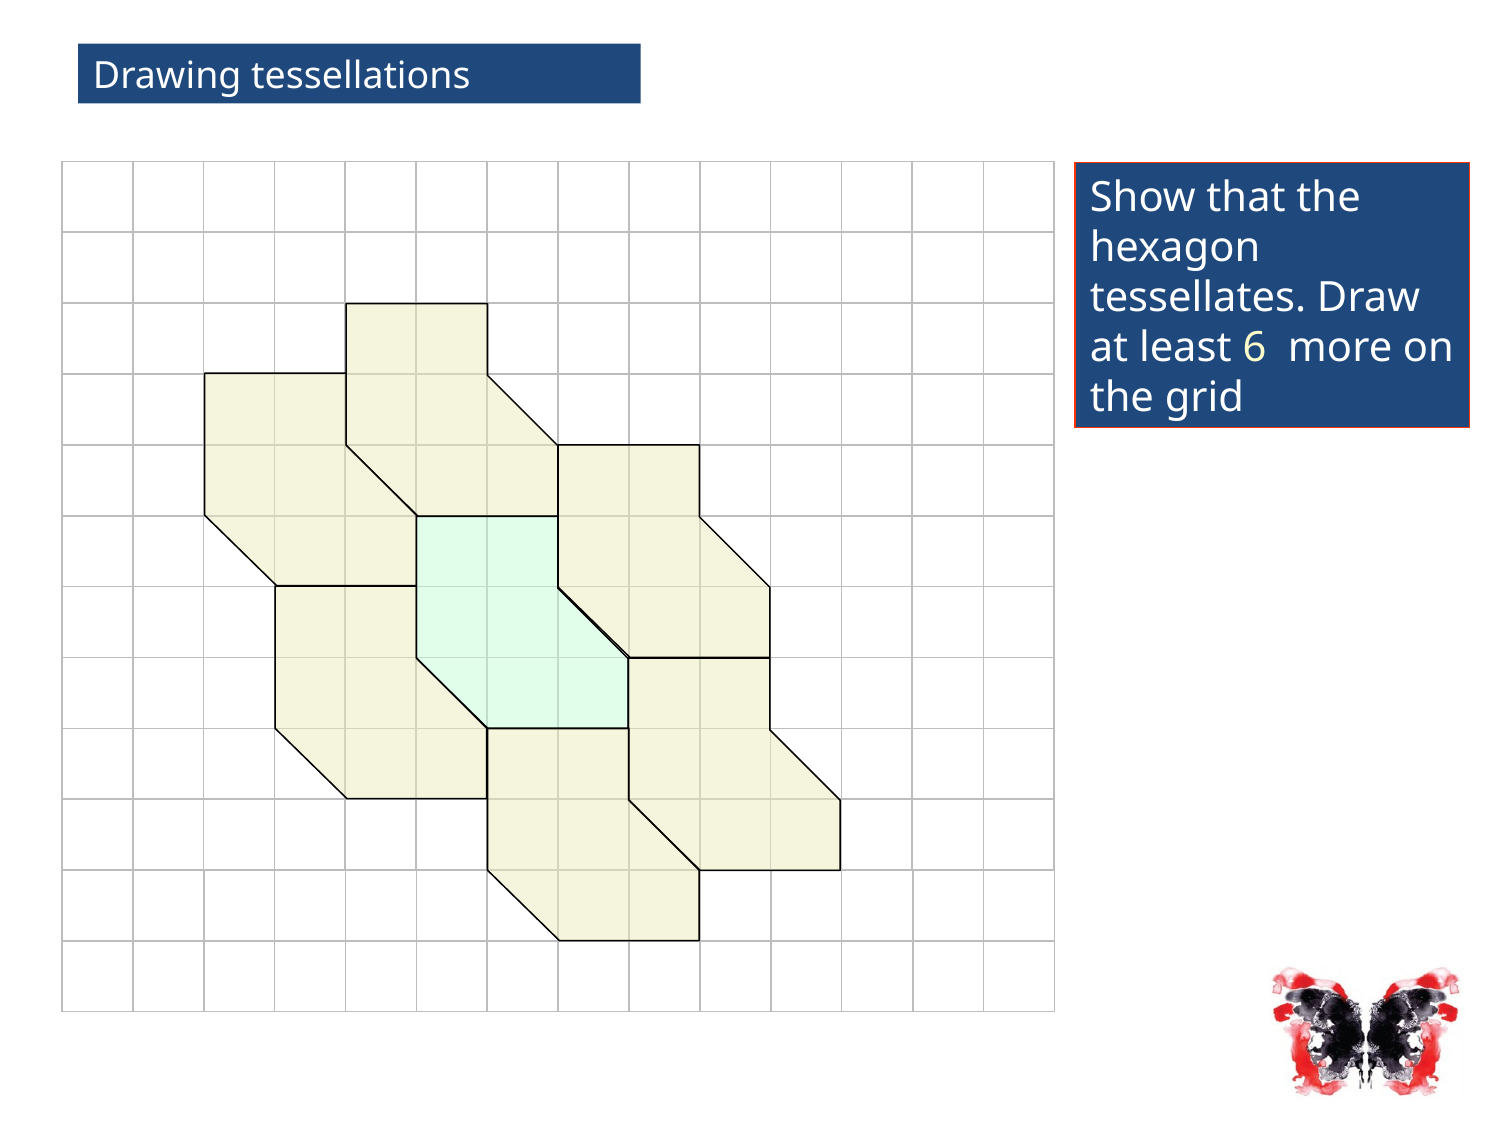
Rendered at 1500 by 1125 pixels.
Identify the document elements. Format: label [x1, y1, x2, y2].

picture [1269, 1012, 1465, 1100]
text_box [61, 43, 1470, 1012]
